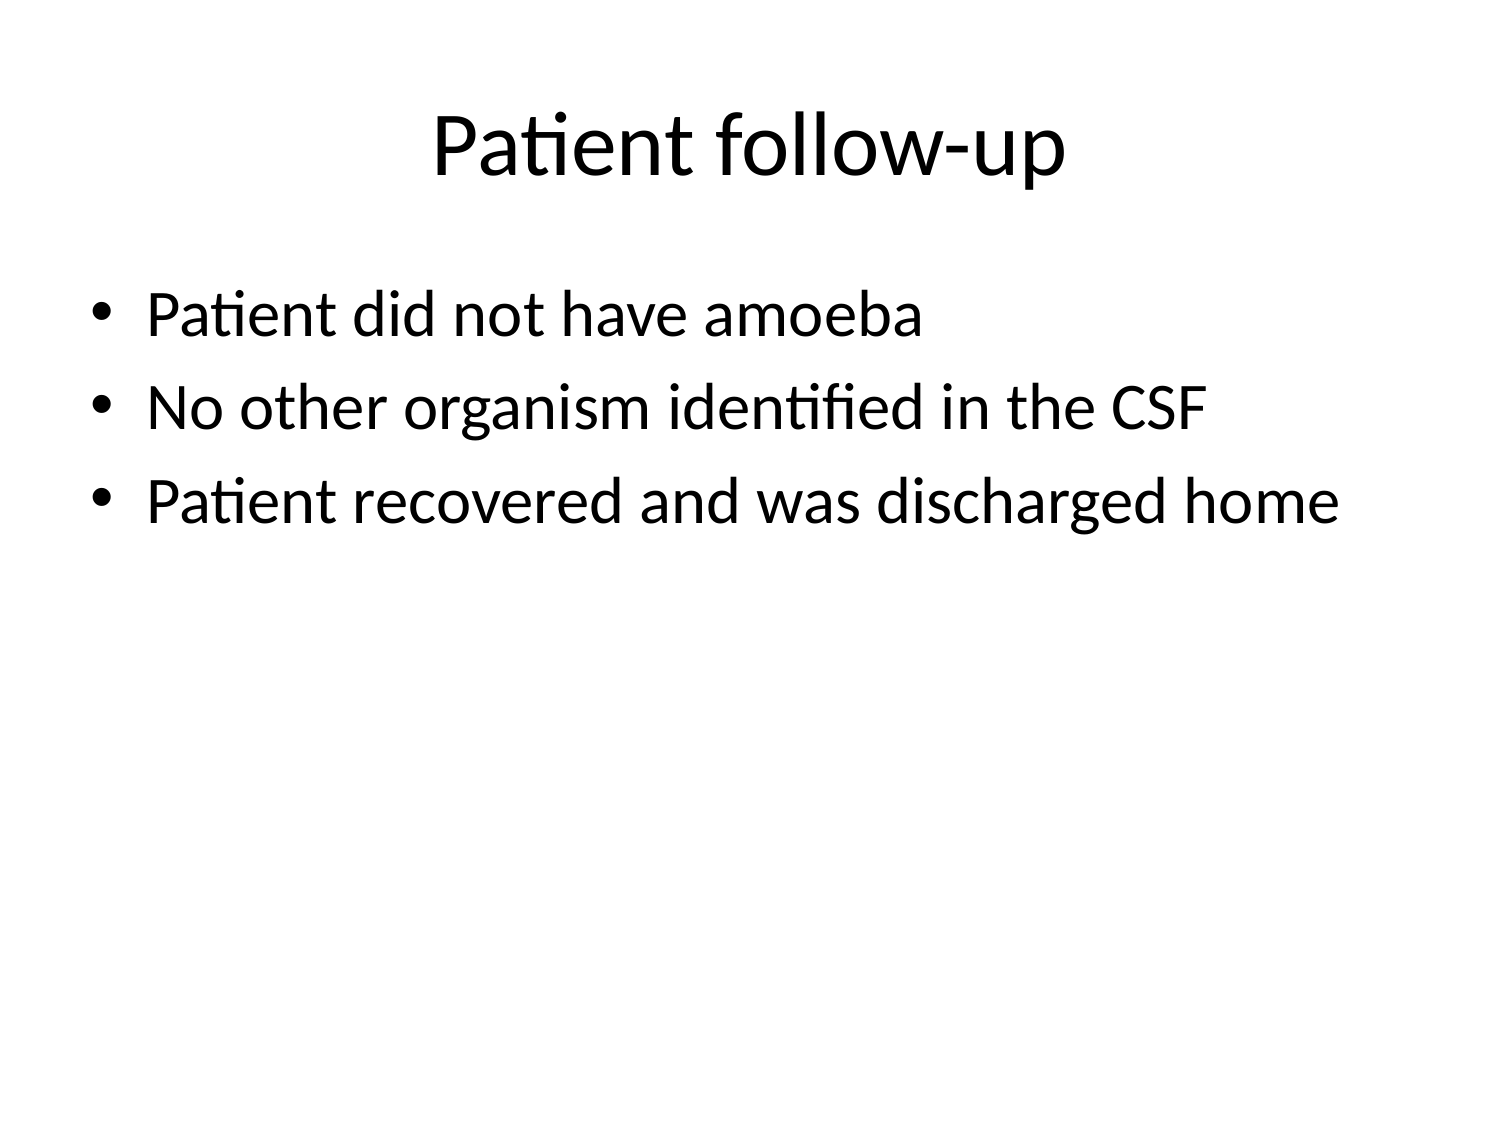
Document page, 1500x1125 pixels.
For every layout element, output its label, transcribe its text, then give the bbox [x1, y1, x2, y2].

title Patient follow-up [75, 45, 1425, 233]
list Patient did not have amoeba No other organism identified in the CSF Patient recovered and was discharged home [75, 262, 1425, 1005]
